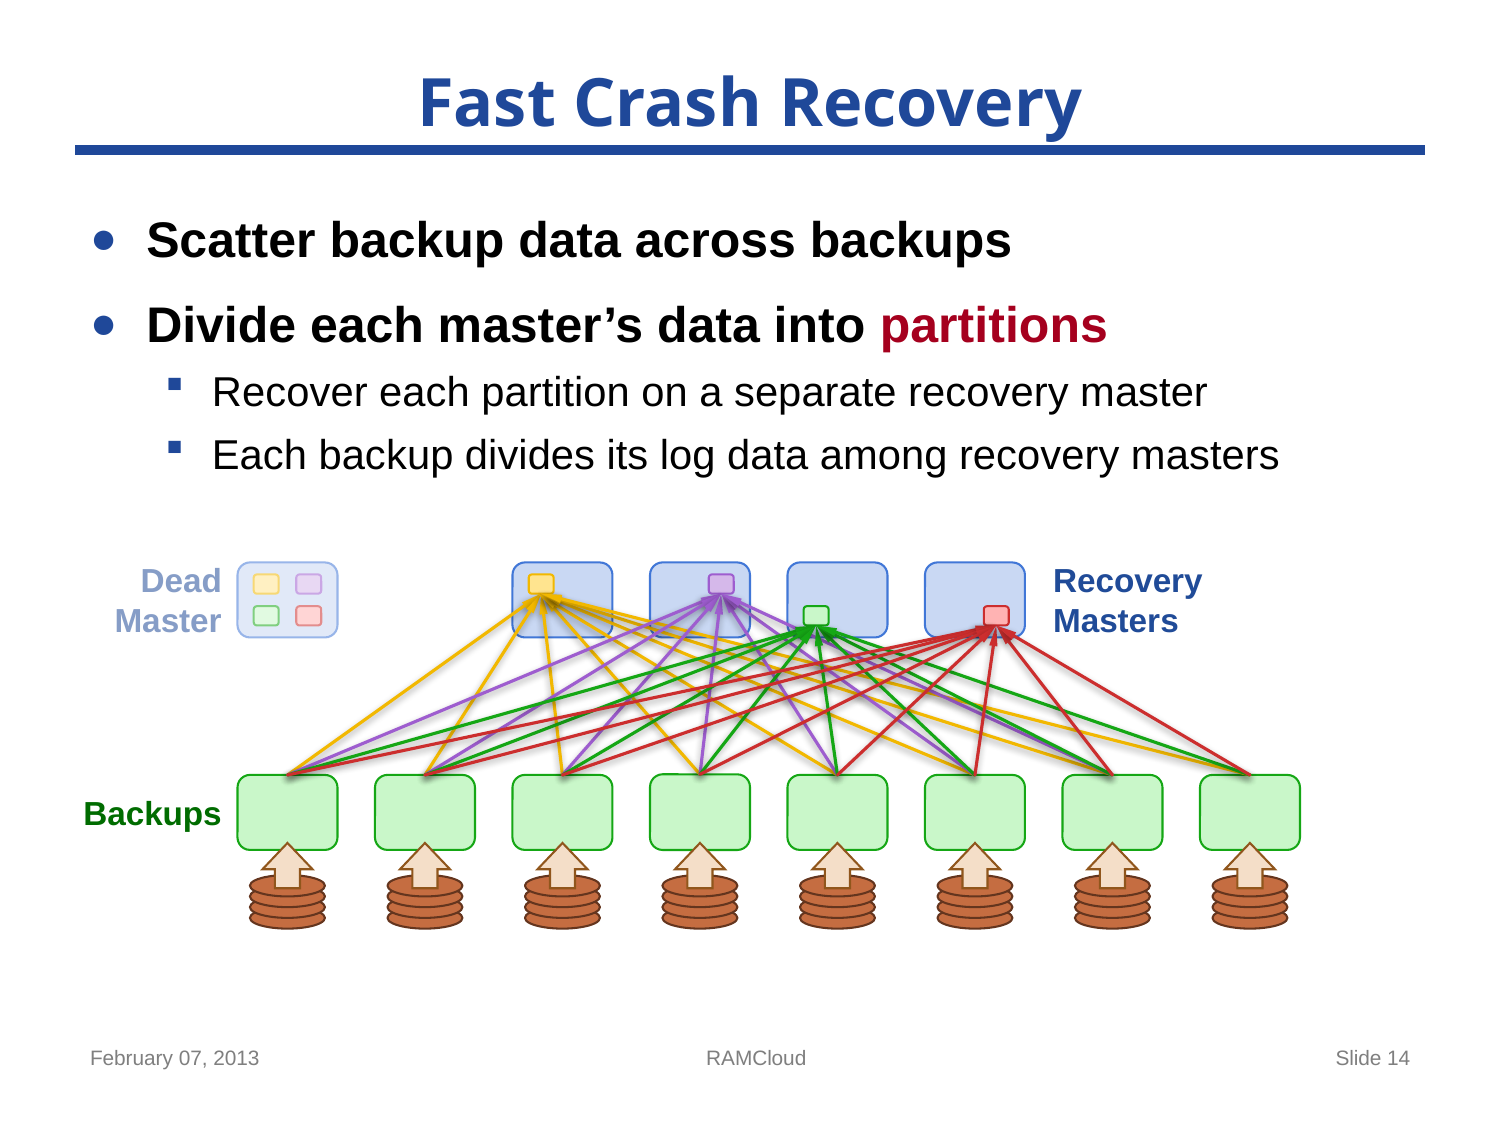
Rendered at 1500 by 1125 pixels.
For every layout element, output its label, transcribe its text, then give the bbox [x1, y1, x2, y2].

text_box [66, 537, 1301, 929]
slide_number Slide 14 [1074, 1037, 1425, 1103]
title Fast Crash Recovery [75, 50, 1425, 150]
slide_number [75, 1037, 425, 1103]
list Scatter backup data across backups Divide each master’s data into partitions Recover each partition on a separate recovery master Each backup divides its log data among recovery masters [75, 200, 1425, 425]
footer RAMCloud [474, 1037, 1038, 1103]
